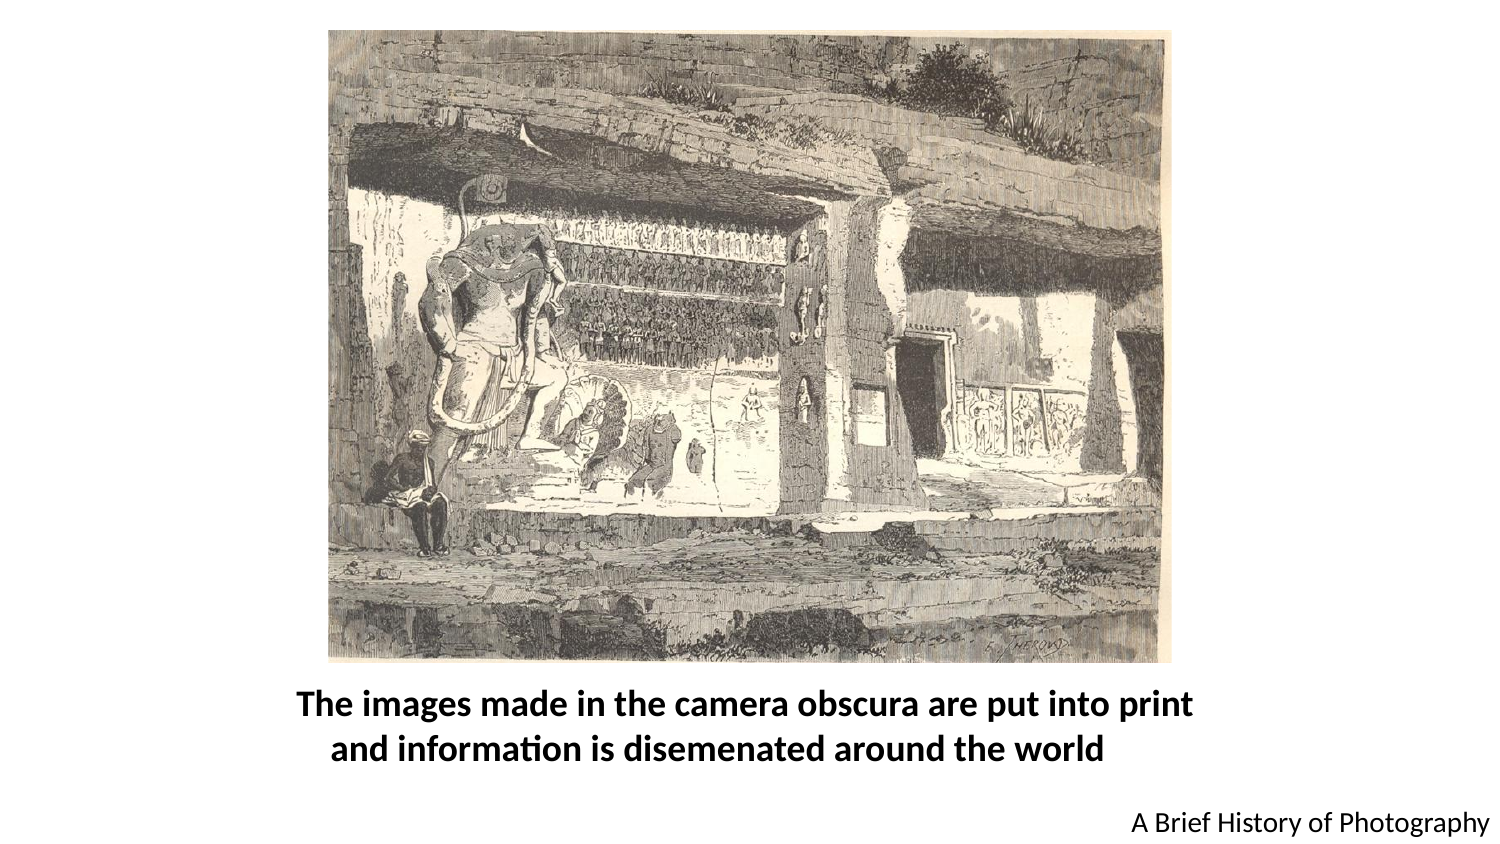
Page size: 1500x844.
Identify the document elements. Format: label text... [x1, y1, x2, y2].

list A Brief History of Photography [1116, 796, 1500, 844]
picture [328, 29, 1172, 663]
title The images made in the camera obscura are put into print and information is disemenated around the world [281, 707, 1324, 777]
